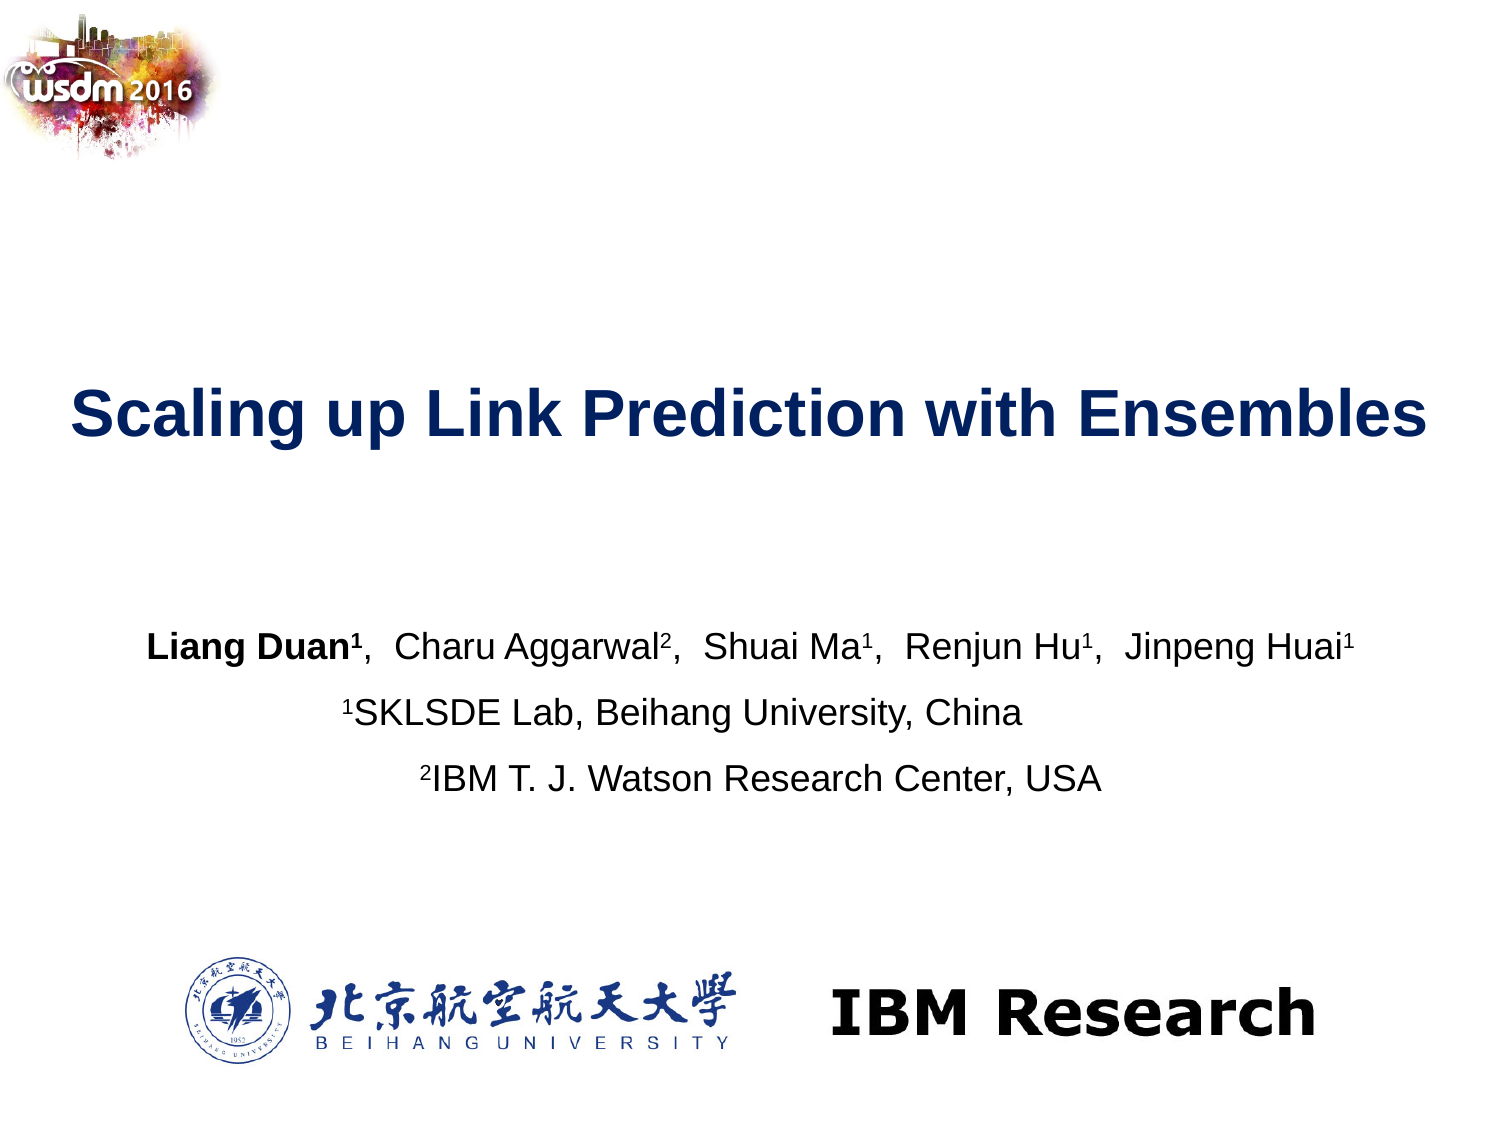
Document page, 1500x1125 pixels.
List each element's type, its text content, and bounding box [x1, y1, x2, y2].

title Scaling up Link Prediction with Ensembles [44, 346, 1457, 485]
subtitle Liang Duan1, Charu Aggarwal2, Shuai Ma1, Renjun Hu1, Jinpeng Huai1 1SKLSDE Lab, Beihang University, China 2IBM T. J. Watson Research Center, USA [44, 614, 1457, 815]
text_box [0, 0, 222, 168]
picture [822, 968, 1328, 1069]
picture [178, 951, 748, 1071]
